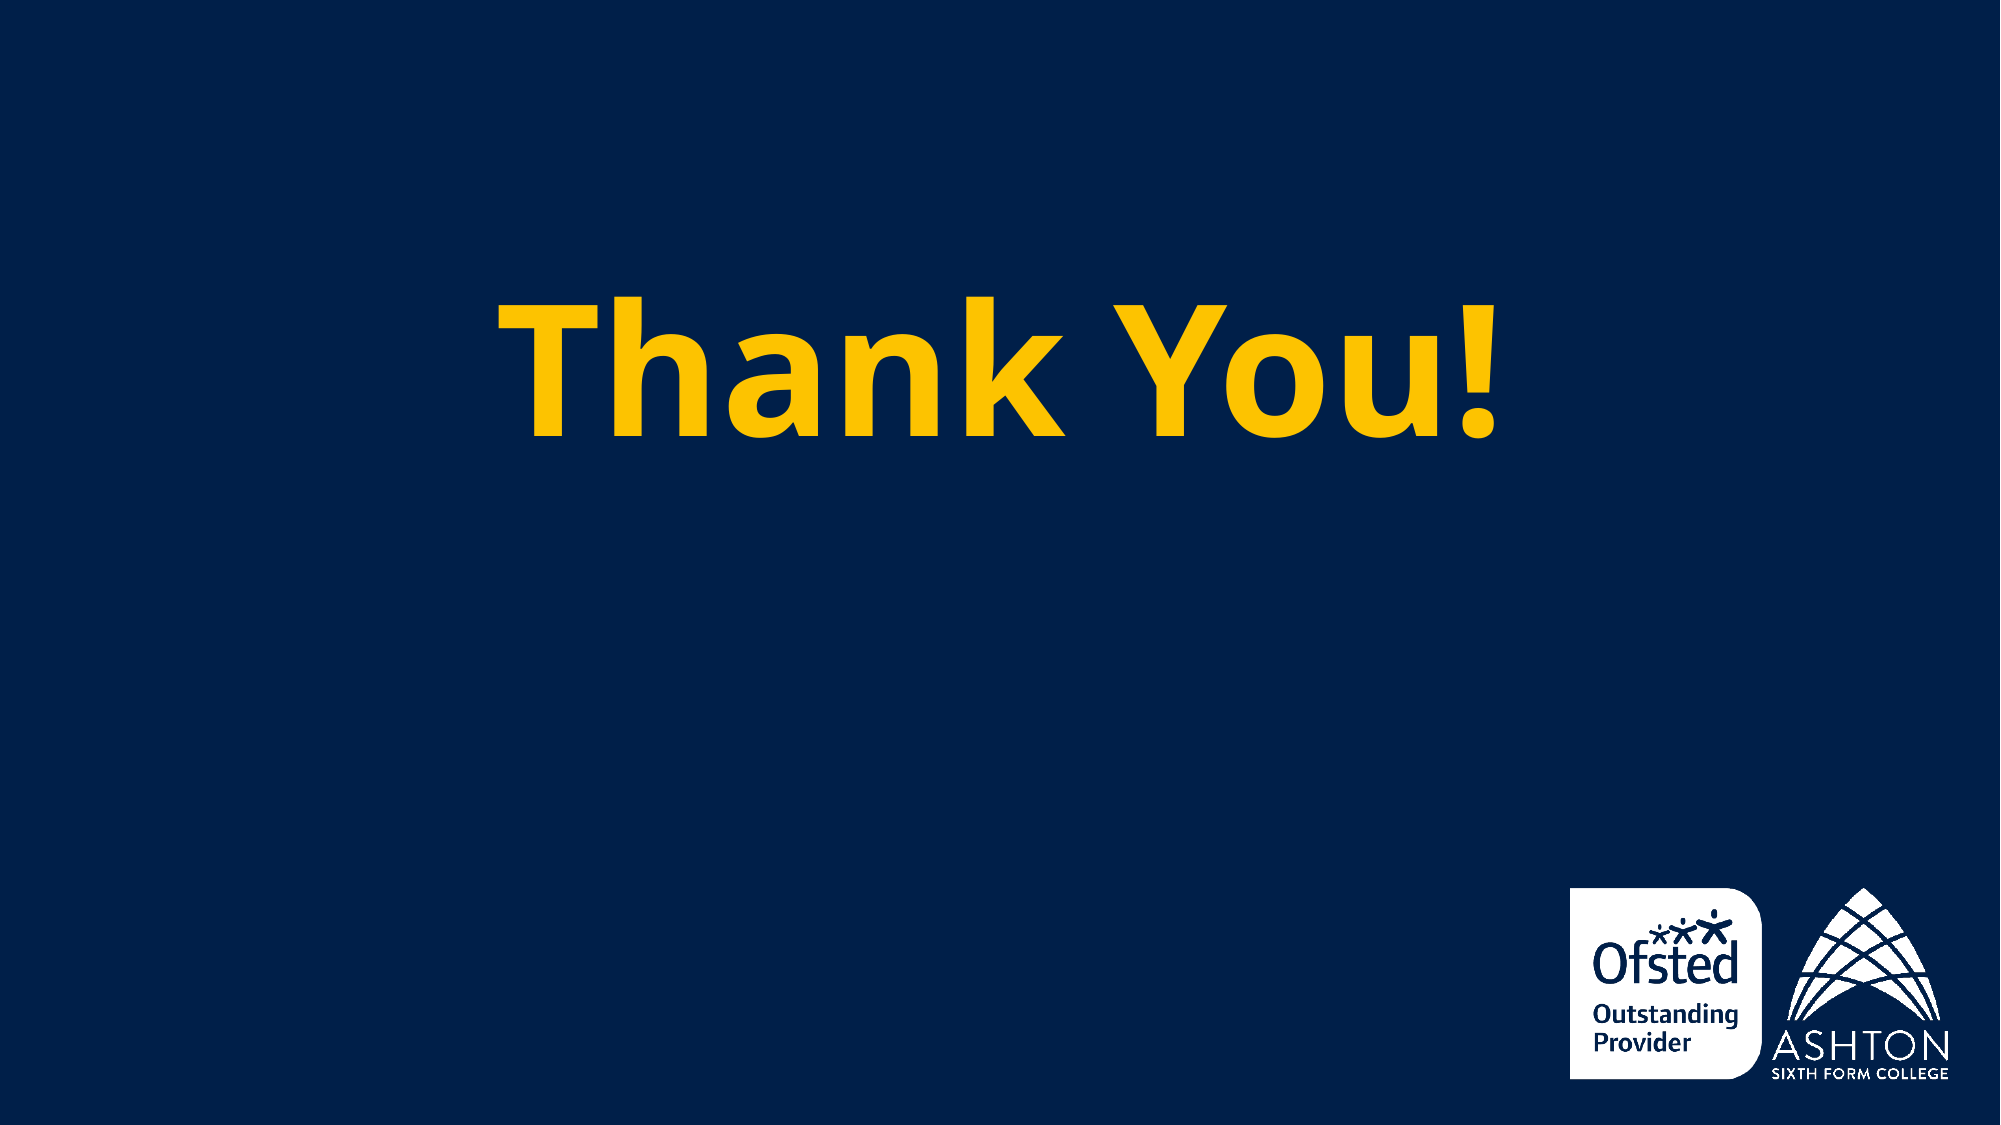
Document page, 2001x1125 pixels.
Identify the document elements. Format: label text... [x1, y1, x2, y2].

text_box Thank You! [202, 245, 1798, 481]
picture [1556, 875, 1960, 1090]
